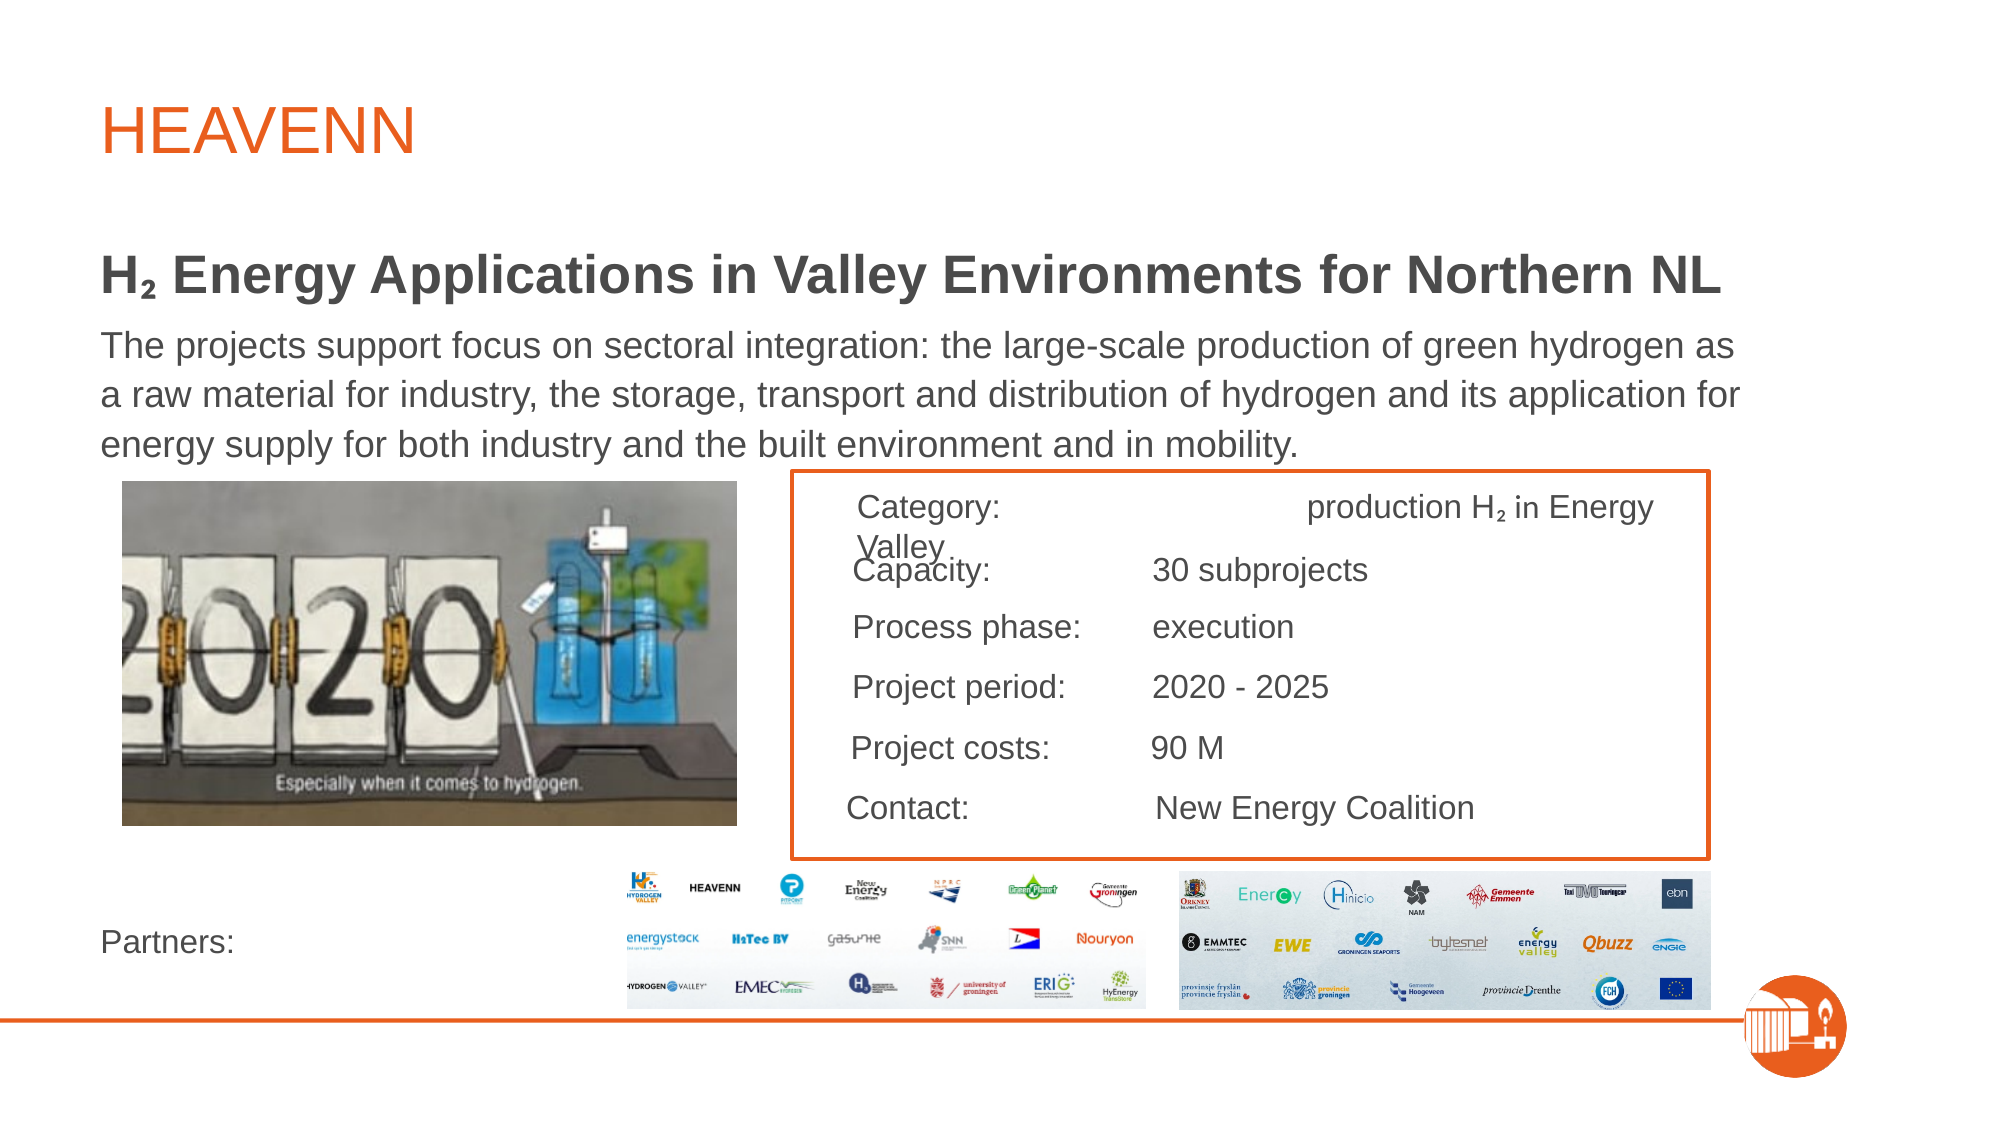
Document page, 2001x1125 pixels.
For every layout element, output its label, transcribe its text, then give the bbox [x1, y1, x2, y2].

picture [1179, 870, 1711, 1011]
text_box [790, 469, 1711, 861]
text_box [845, 485, 1745, 908]
list H₂ Energy Applications in Valley Environments for Northern NL The projects support focus on sectoral integration: the large-scale production of green hydrogen as a raw material for industry, the storage, transport and distribution of hydrogen and its application for energy supply for both industry and the built environment and in mobility. [100, 232, 1756, 440]
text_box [121, 480, 738, 828]
picture [627, 865, 1147, 1010]
picture [1742, 970, 1847, 1079]
text_box Partners: [100, 920, 364, 961]
title HEAVENN [100, 86, 1488, 185]
